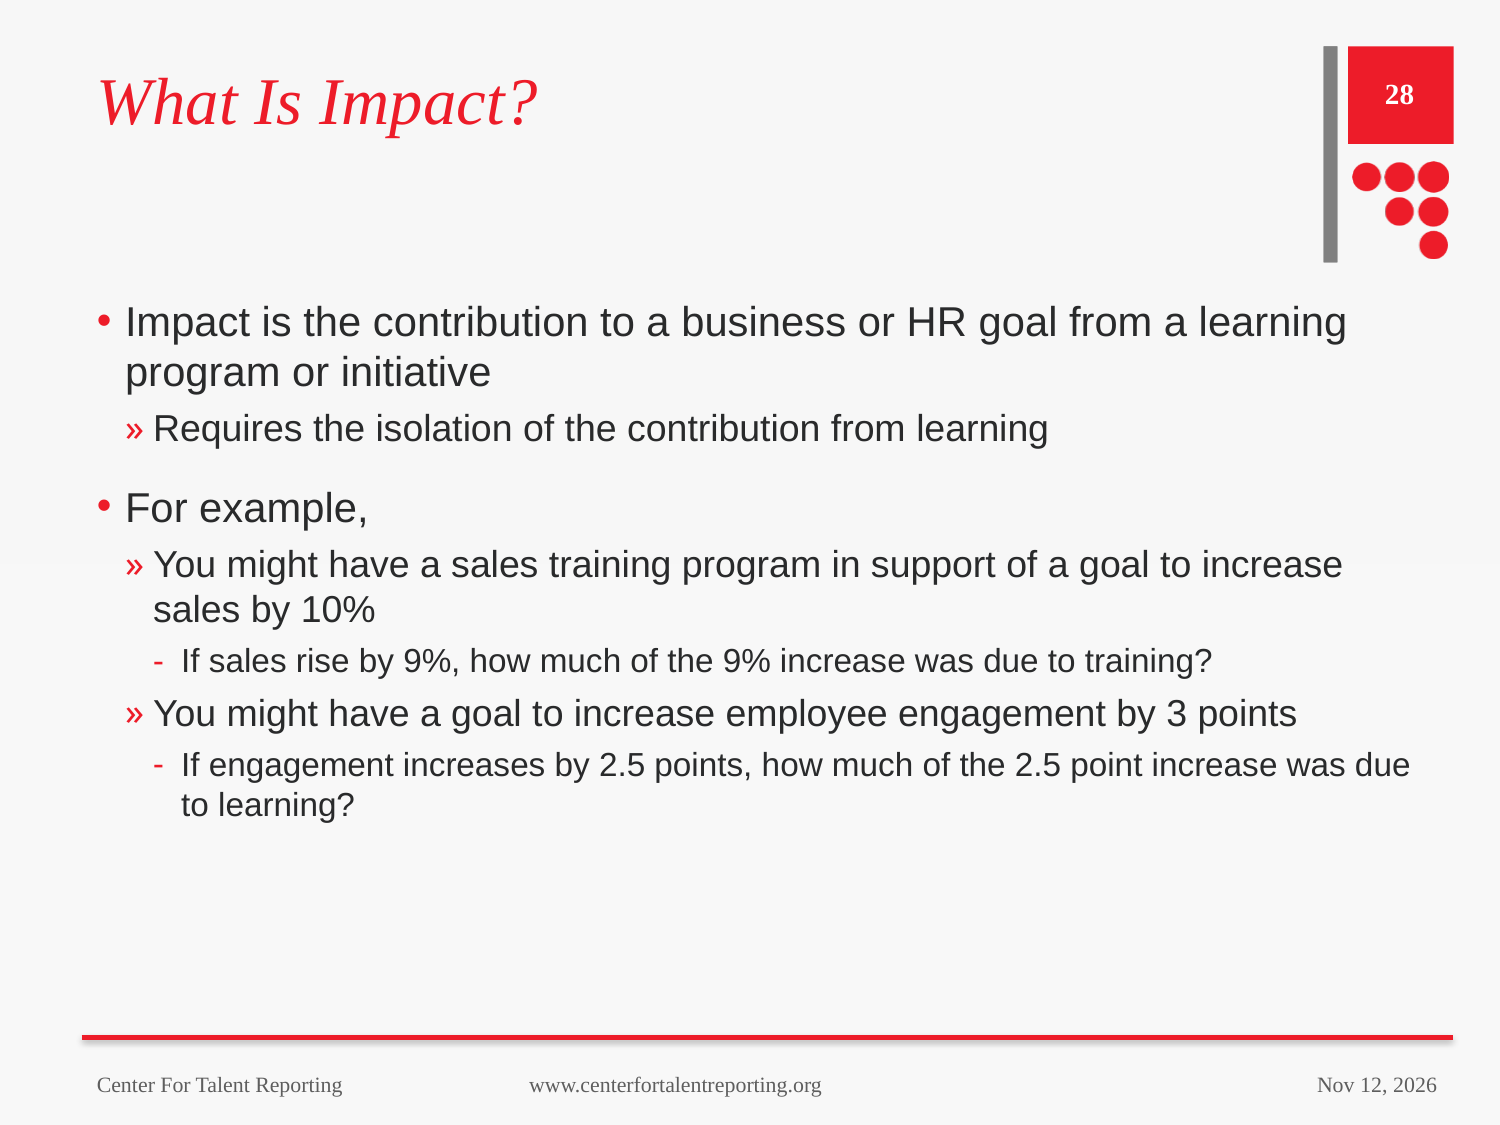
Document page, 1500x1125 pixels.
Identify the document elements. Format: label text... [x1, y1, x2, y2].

picture [1352, 161, 1449, 259]
title What Is Impact? [81, 50, 1322, 266]
slide_number 28 [1349, 62, 1450, 123]
list Impact is the contribution to a business or HR goal from a learning program or initiative Requires the isolation of the contribution from learning For example, You might have a sales training program in support of a goal to increase sales by 10% If sales rise by 9%, how much of the 9% increase was due to training? You might have a goal to increase employee engagement by 3 points If engagement increases by 2.5 points, how much of the 2.5 point increase was due to learning? [81, 287, 1453, 1013]
footer Center For Talent Reporting www.centerfortalentreporting.org [81, 1053, 1075, 1114]
slide_number 26-Mar-23 [1102, 1053, 1453, 1114]
